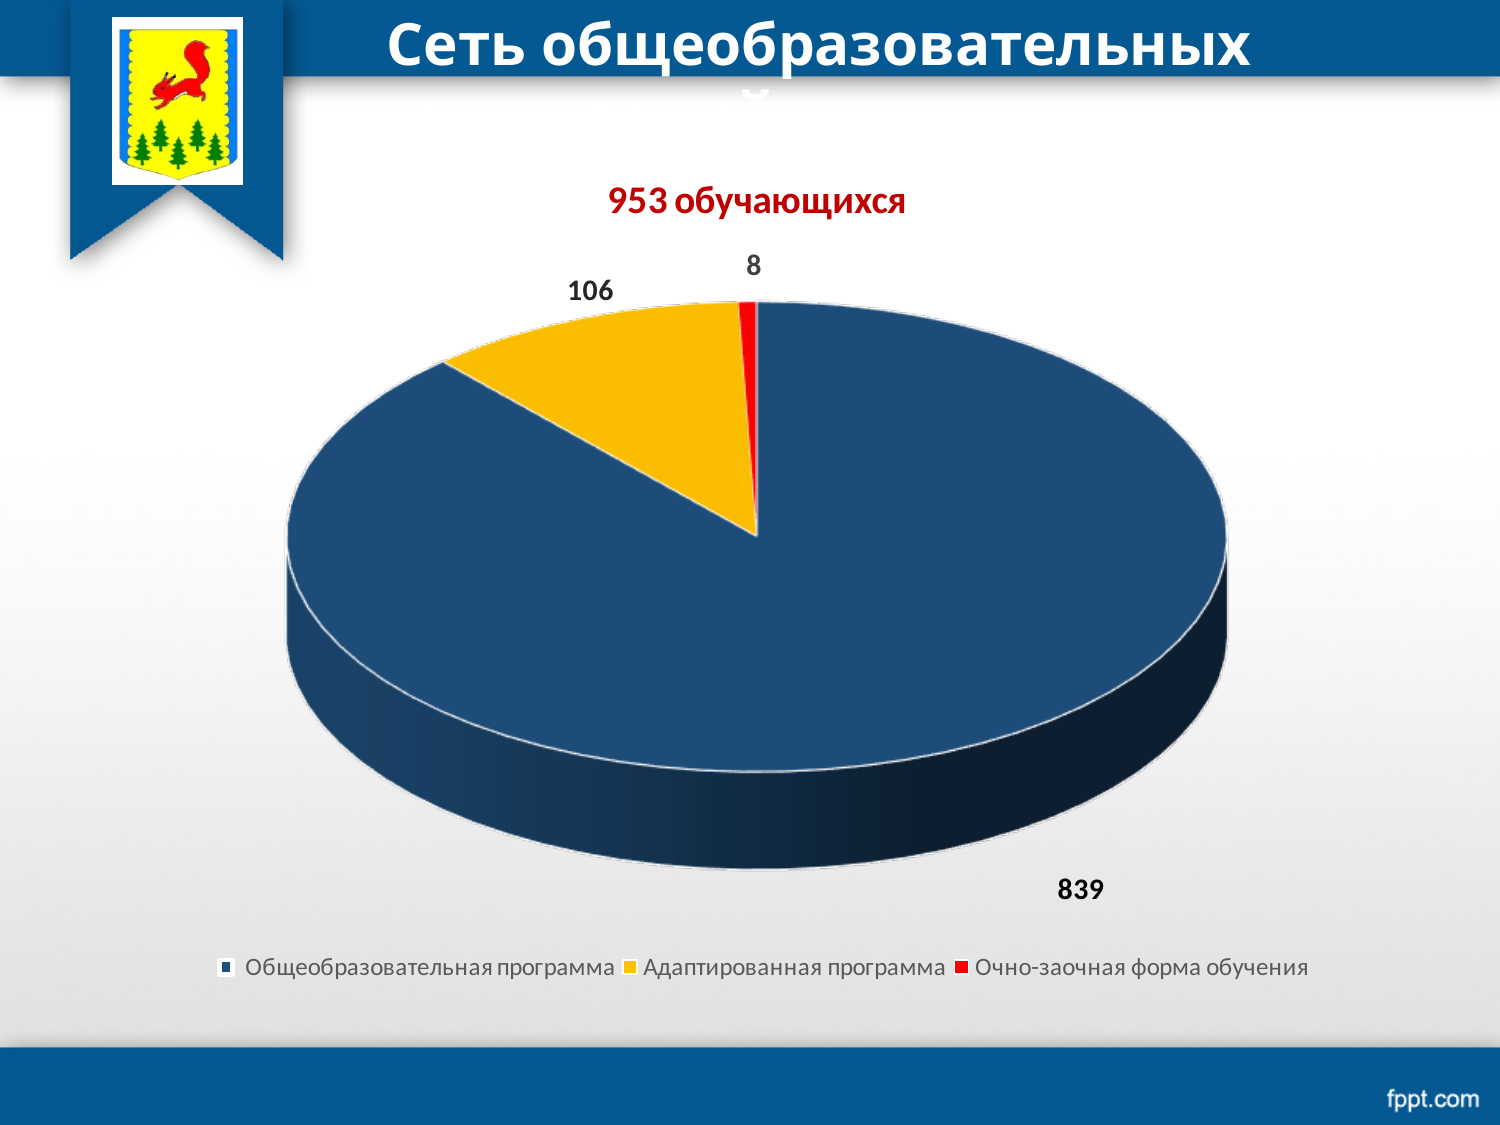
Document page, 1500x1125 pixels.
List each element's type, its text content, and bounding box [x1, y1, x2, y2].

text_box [138, 152, 1373, 1008]
picture [0, 0, 1500, 1125]
text_box Сеть общеобразовательных учреждений [372, 0, 1317, 150]
